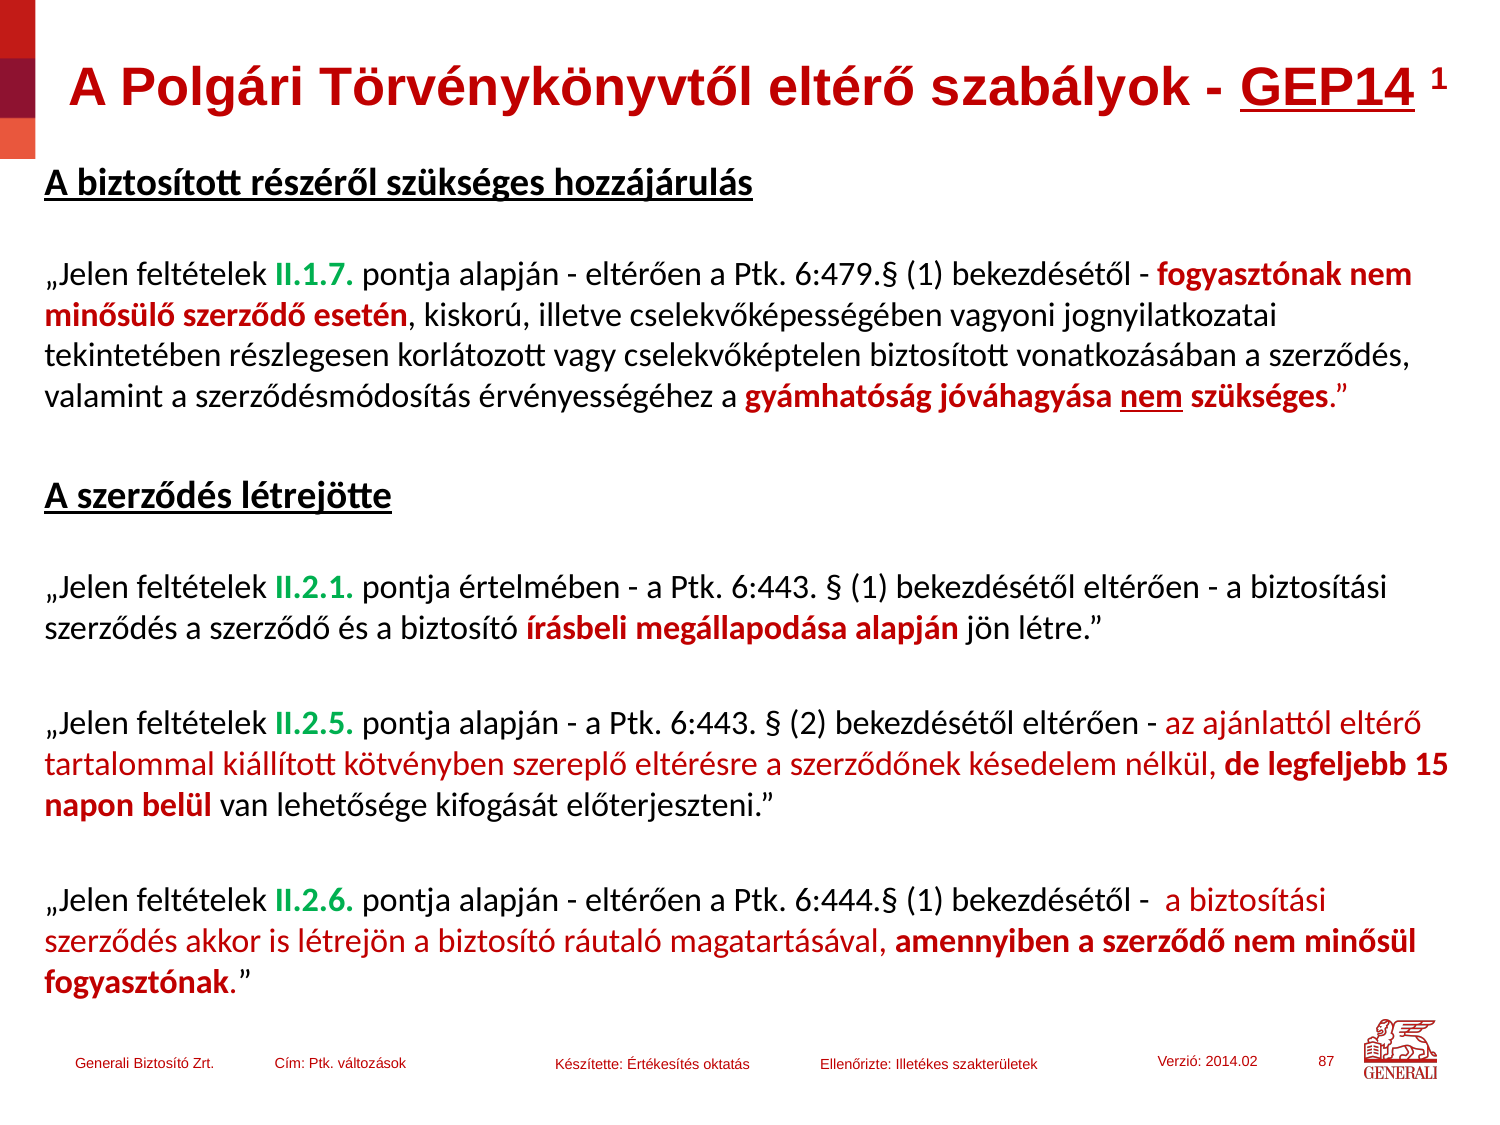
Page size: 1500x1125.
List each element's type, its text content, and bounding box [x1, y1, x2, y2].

list A biztosított részéről szükséges hozzájárulás „Jelen feltételek II.1.7. pontja alapján - eltérően a Ptk. 6:479.§ (1) bekezdésétől - fogyasztónak nem minősülő szerződő esetén, kiskorú, illetve cselekvőképességében vagyoni jognyilatkozatai tekintetében részlegesen korlátozott vagy cselekvőképtelen biztosított vonatkozásában a szerződés, valamint a szerződésmódosítás érvényességéhez a gyámhatóság jóváhagyása nem szükséges.” A szerződés létrejötte „Jelen feltételek II.2.1. pontja értelmében - a Ptk. 6:443. § (1) bekezdésétől eltérően - a biztosítási szerződés a szerződő és a biztosító írásbeli megállapodása alapján jön létre.” „Jelen feltételek II.2.5. pontja alapján - a Ptk. 6:443. § (2) bekezdésétől eltérően - az ajánlattól eltérő tartalommal kiállított kötvényben szereplő eltérésre a szerződőnek késedelem nélkül, de legfeljebb 15 napon belül van lehetősége kifogását előterjeszteni.” „Jelen feltételek II.2.6. pontja alapján - eltérően a Ptk. 6:444.§ (1) bekezdésétől - a biztosítási szerződés akkor is létrejön a biztosító ráutaló magatartásával, amennyiben a szerződő nem minősül fogyasztónak.” [29, 148, 1471, 1071]
title A Polgári Törvénykönyvtől eltérő szabályok - GEP14 1 [52, 30, 1471, 138]
